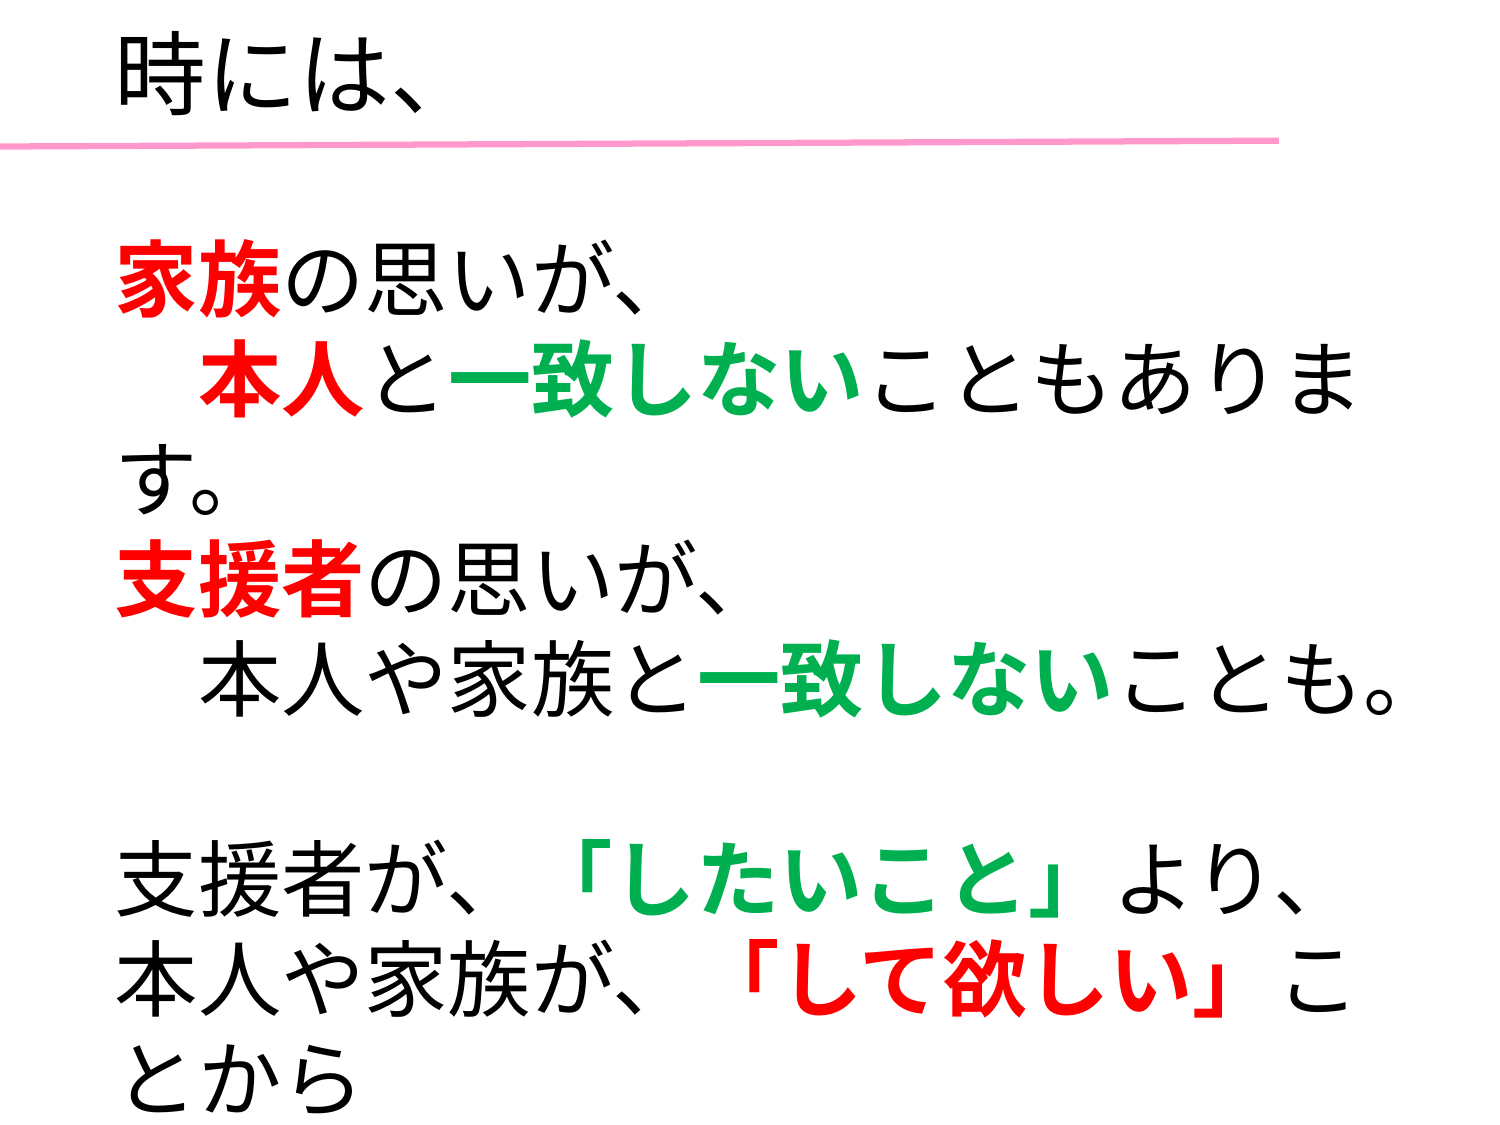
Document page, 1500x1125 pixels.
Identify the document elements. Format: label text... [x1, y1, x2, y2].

text_box 家族の思いが、 本人と一致しないこともあります。 支援者の思いが、 本人や家族と一致しないことも。 支援者が、「したいこと」より、 本人や家族が、「して欲しい」ことから 話を始めましょう。 [100, 220, 1449, 1043]
text_box 時には、 [100, 0, 999, 144]
